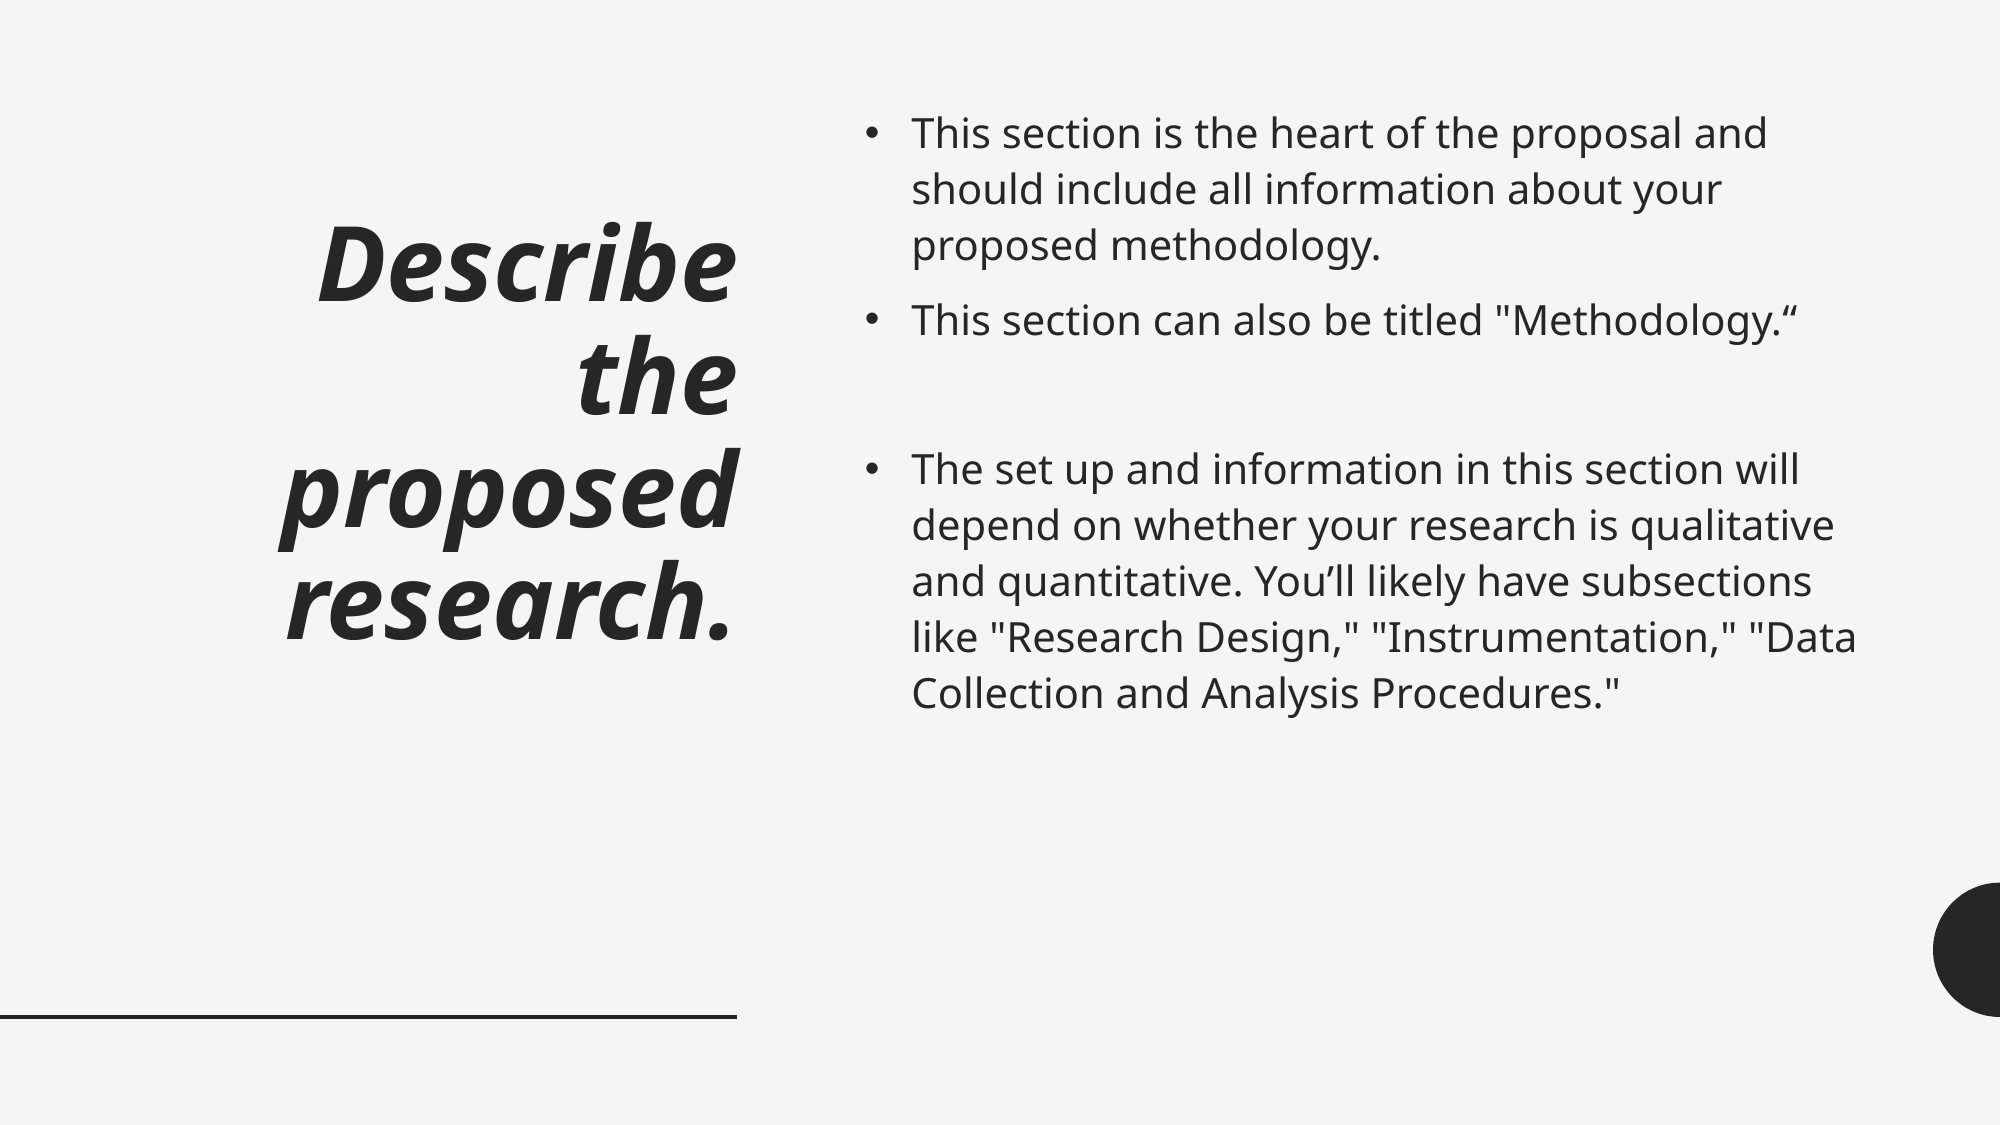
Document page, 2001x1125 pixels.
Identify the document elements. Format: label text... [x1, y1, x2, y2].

list This section is the heart of the proposal and should include all information about your proposed methodology. This section can also be titled "Methodology.“ The set up and information in this section will depend on whether your research is qualitative and quantitative. You’ll likely have subsections like "Research Design," "Instrumentation," "Data Collection and Analysis Procedures." [849, 93, 1875, 1022]
title Describe the proposed research. [125, 91, 754, 905]
